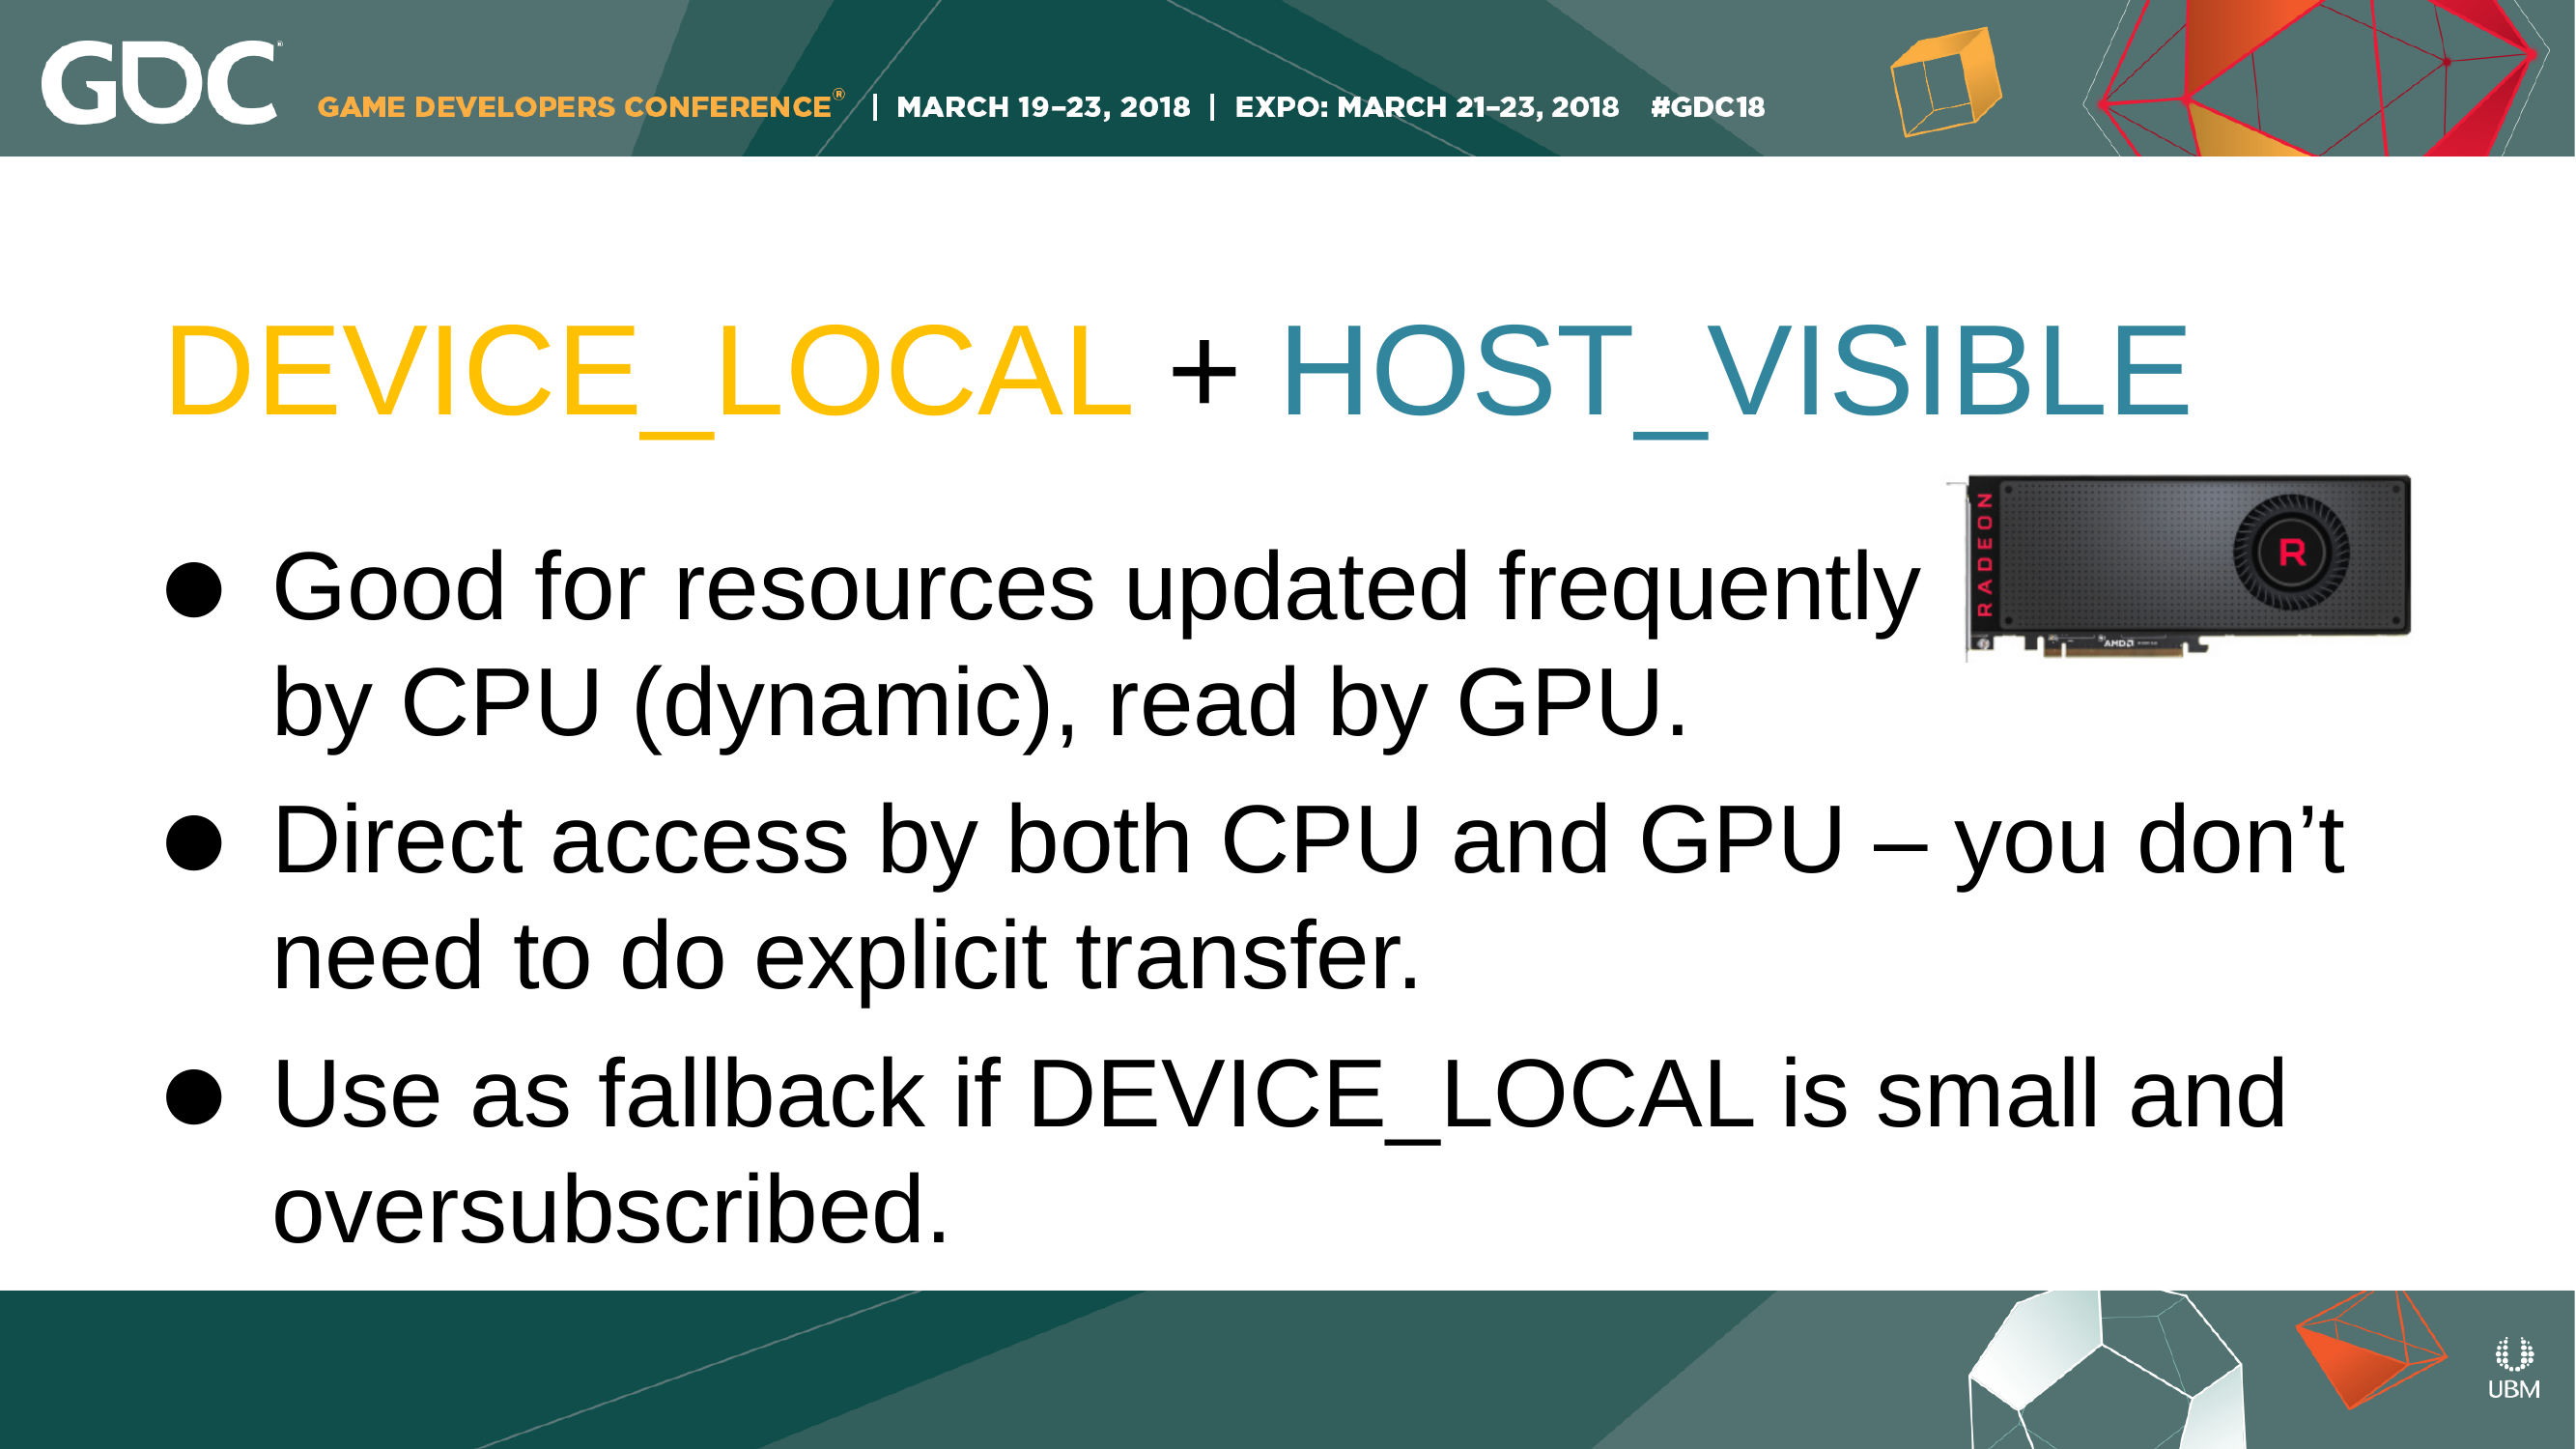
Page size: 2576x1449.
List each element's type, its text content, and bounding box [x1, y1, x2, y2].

title DEVICE_LOCAL + HOST_VISIBLE [150, 272, 2426, 495]
list Good for resources updated frequently by CPU (dynamic), read by GPU. Direct access by both CPU and GPU – you don’t need to do explicit transfer. Use as fallback if DEVICE_LOCAL is small and oversubscribed. [150, 509, 2426, 1284]
picture [0, 0, 2575, 1449]
